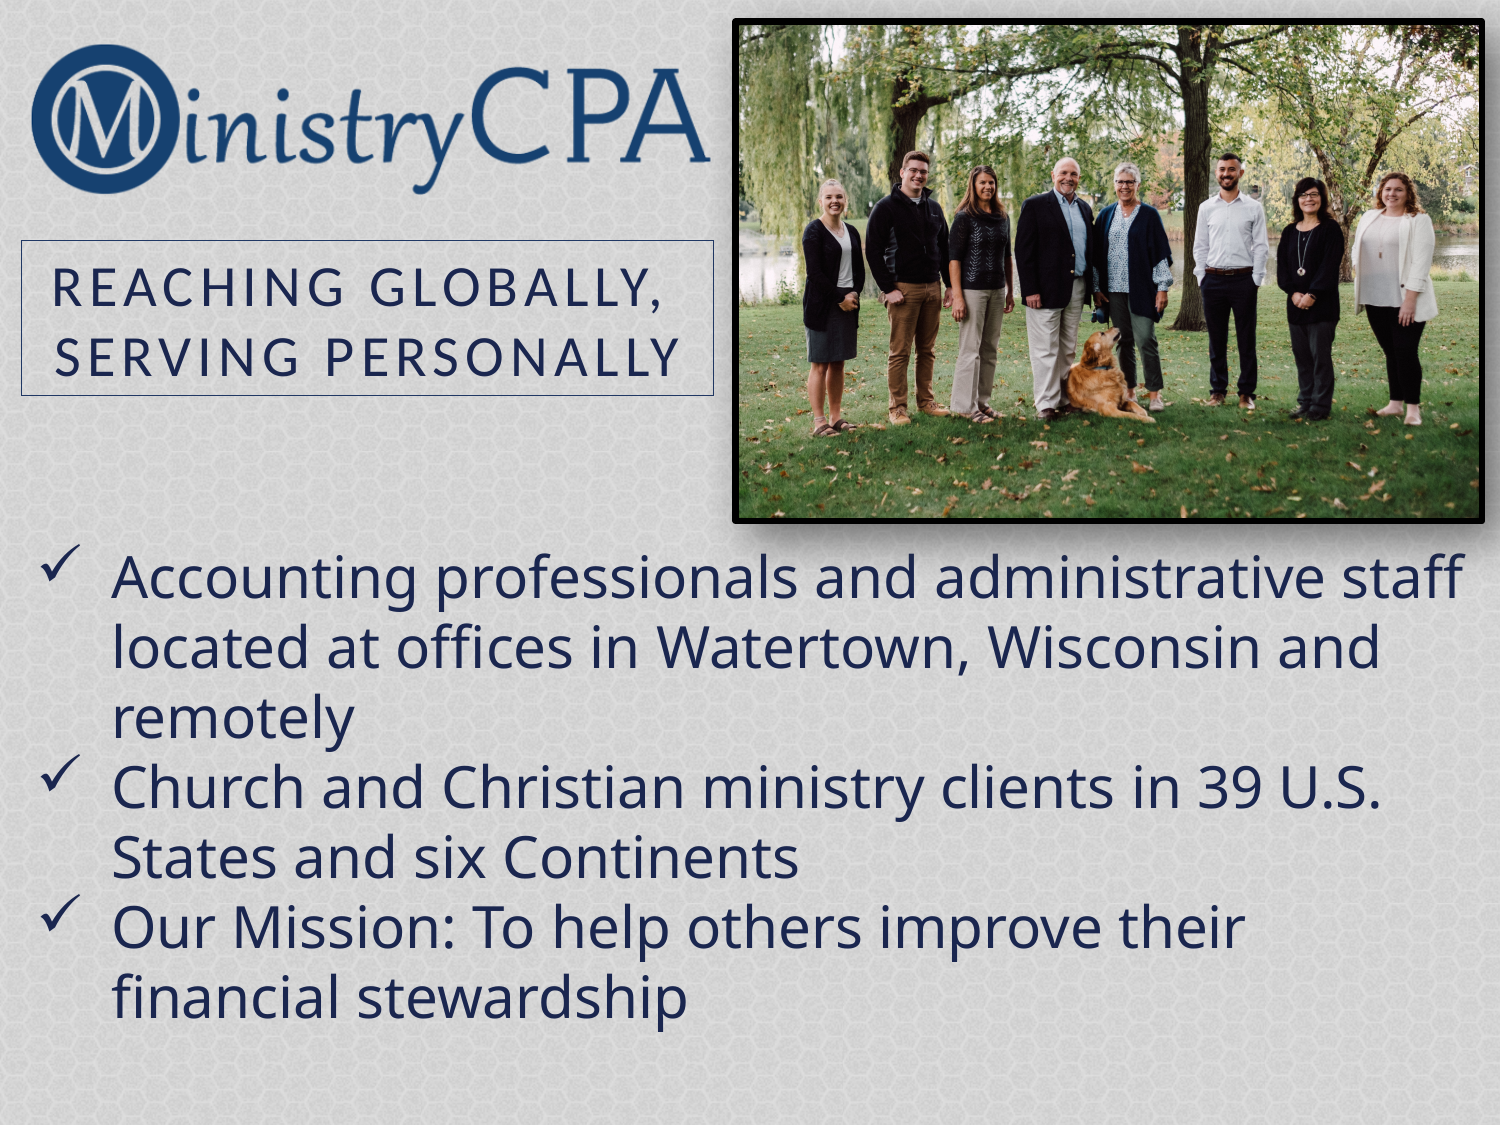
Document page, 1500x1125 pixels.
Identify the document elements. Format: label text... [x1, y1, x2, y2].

picture [0, 0, 1500, 1125]
text_box REACHING GLOBALLY, SERVING PERSONALLY [21, 240, 714, 396]
text_box Accounting professionals and administrative staff located at offices in Watertown, Wisconsin and remotely Church and Christian ministry clients in 39 U.S. States and six Continents Our Mission: To help others improve their financial stewardship [21, 533, 1479, 1038]
picture [738, 24, 1479, 519]
